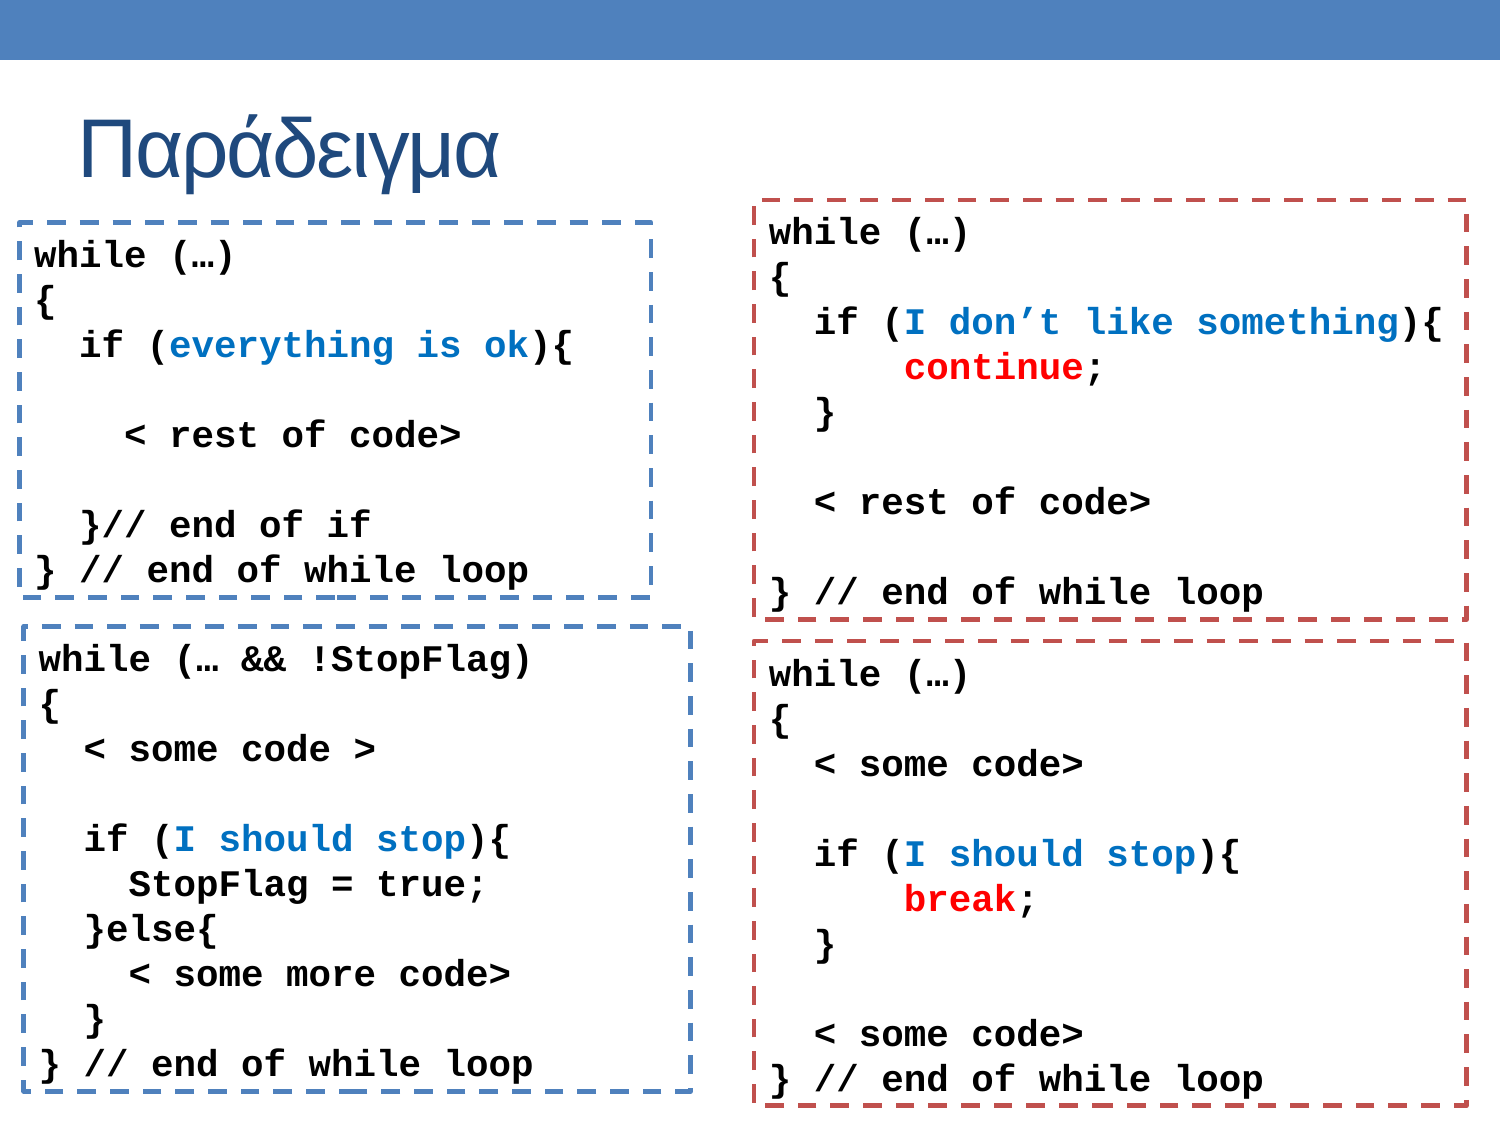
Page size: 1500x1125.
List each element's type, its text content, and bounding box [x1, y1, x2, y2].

text_box while (…) { if (everything is ok){ < rest of code> }// end of if } // end of while loop [19, 222, 651, 598]
text_box while (… && !StopFlag) { < some code > if (I should stop){ StopFlag = true; }else{ < some more code> } } // end of while loop [23, 626, 691, 1092]
title Παράδειγμα [62, 62, 1413, 225]
text_box while (…) { if (I don’t like something){ continue; } < rest of code> } // end of while loop [753, 199, 1467, 620]
text_box while (…) { < some code> if (I should stop){ break; } < some code> } // end of while loop [753, 641, 1467, 1106]
